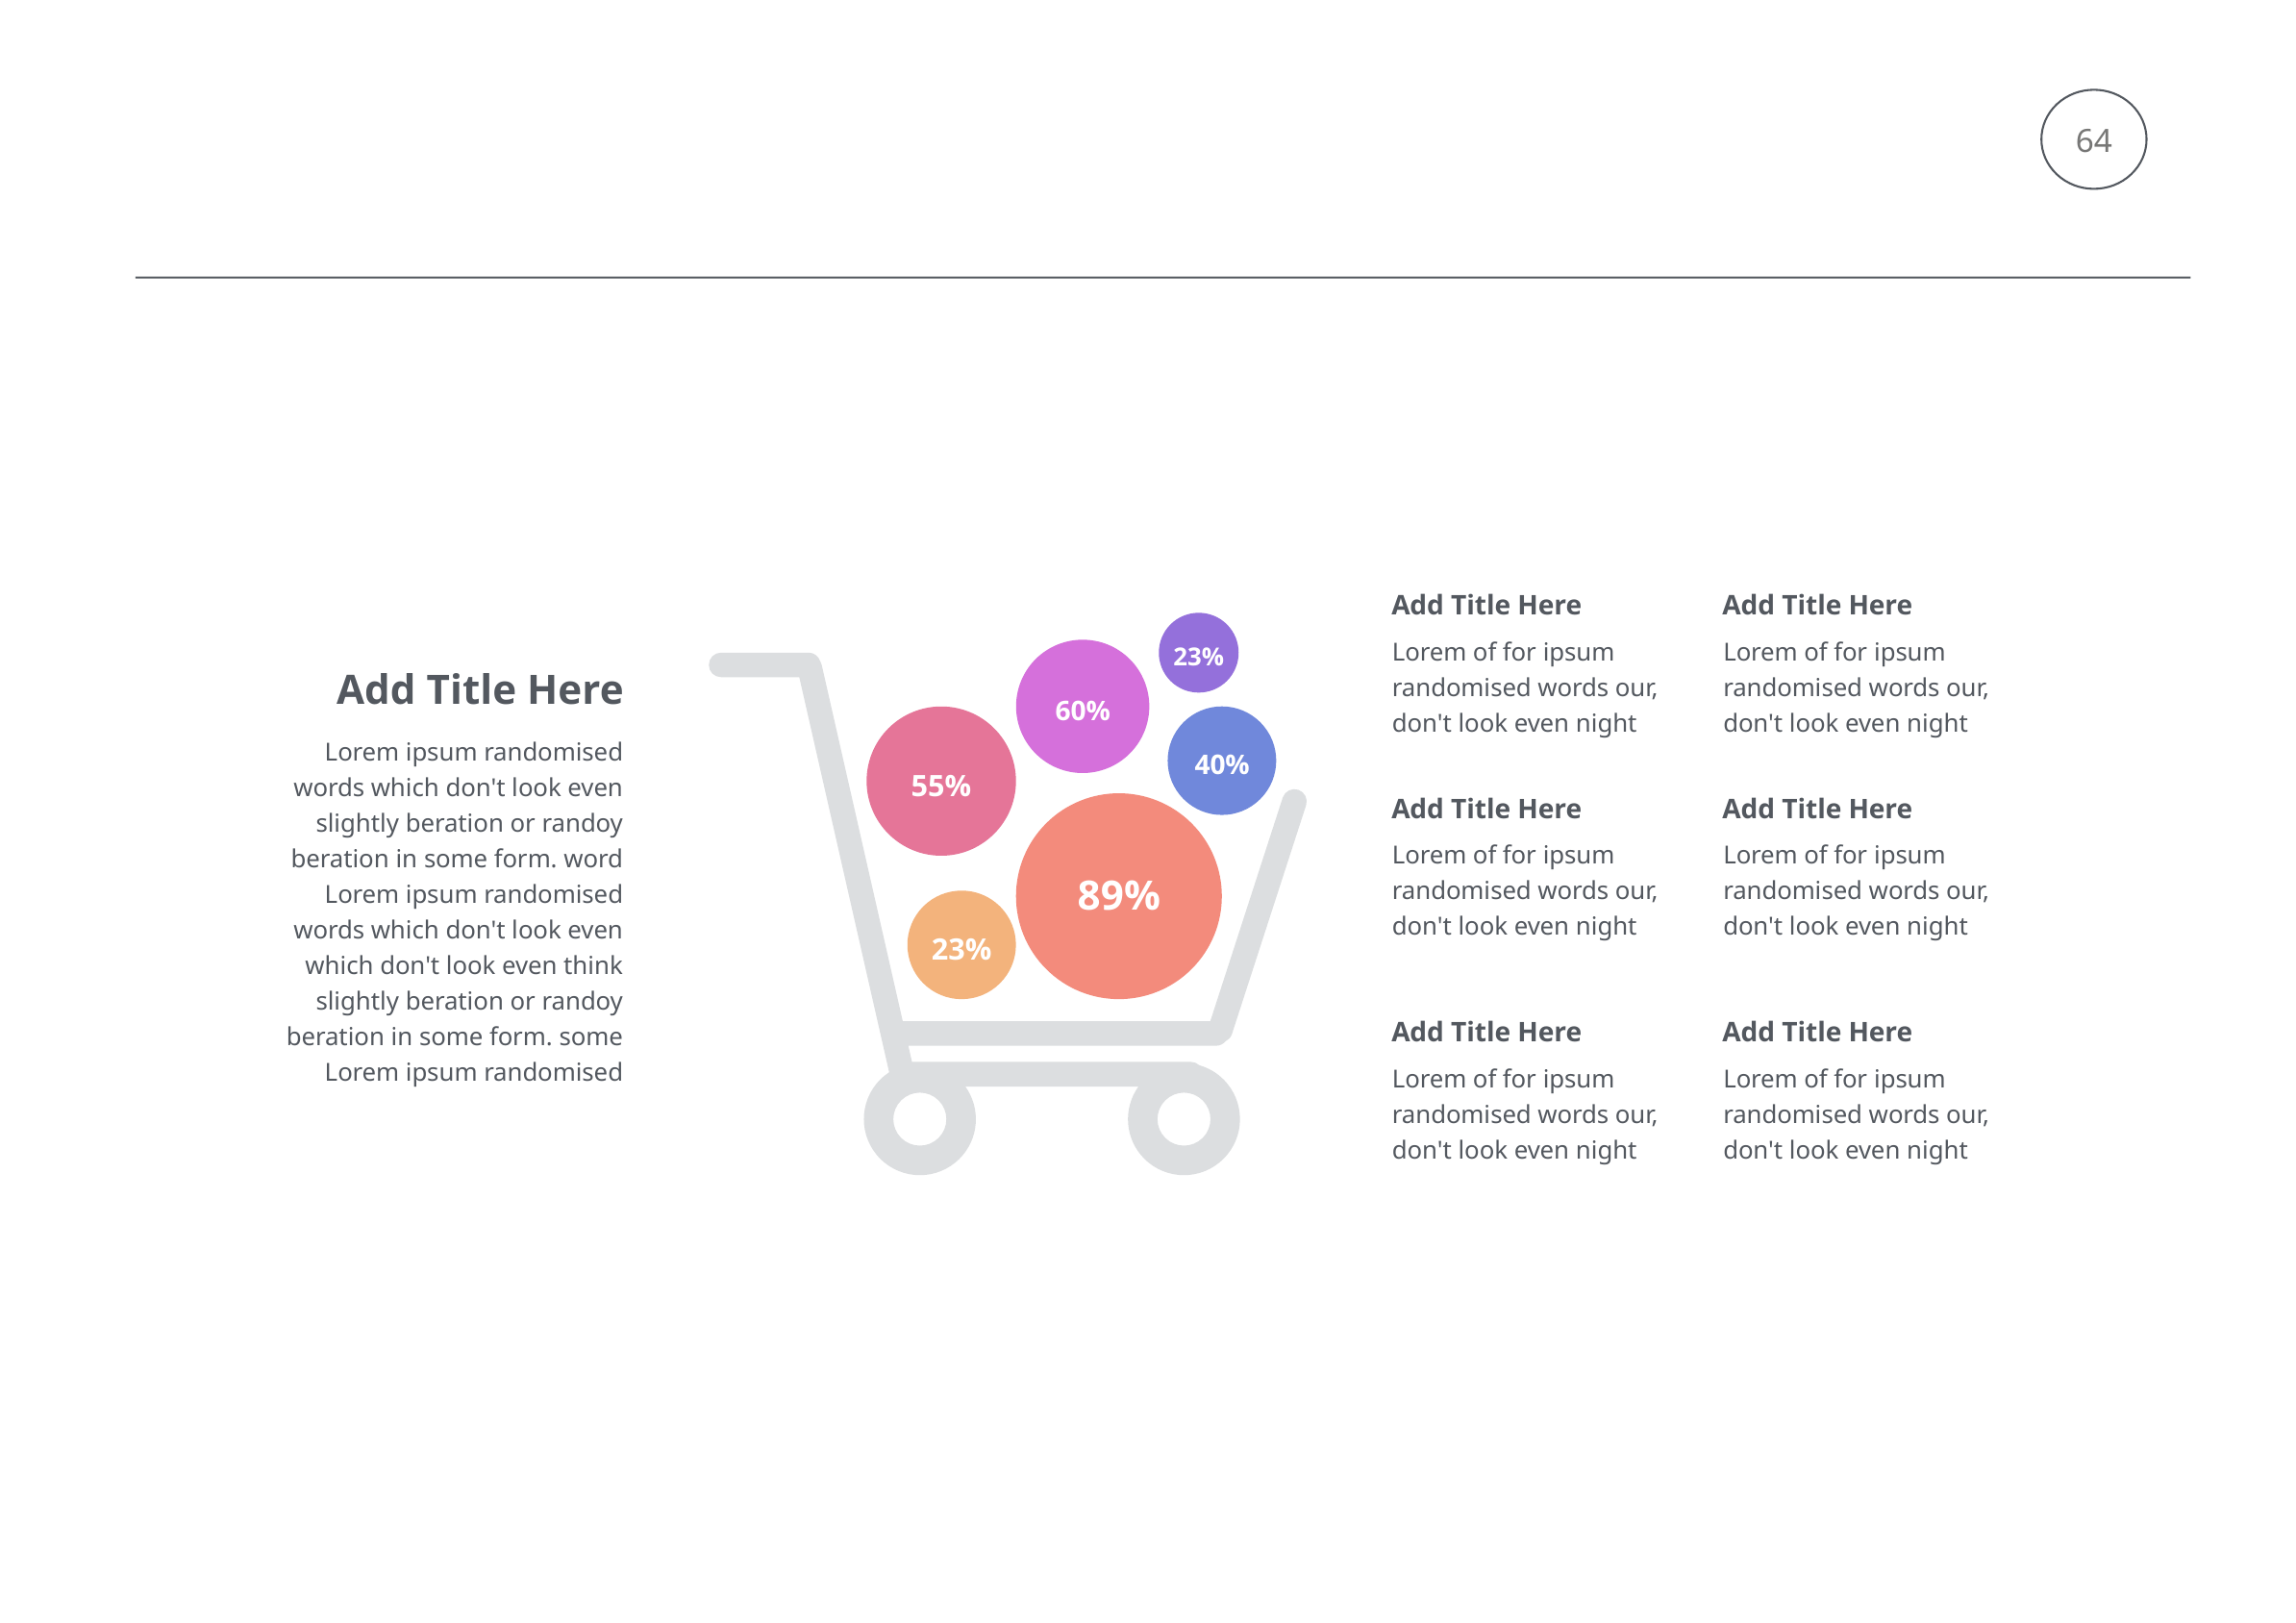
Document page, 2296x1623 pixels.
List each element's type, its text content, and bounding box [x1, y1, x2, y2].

text_box [1167, 706, 1277, 815]
text_box 89% [1076, 868, 1161, 924]
text_box [1159, 612, 1239, 693]
text_box Add Title Here [1722, 786, 1941, 823]
text_box 55% [911, 761, 972, 801]
text_box 40% [1193, 742, 1251, 779]
text_box Lorem ipsum randomised words which don't look even slightly beration or randoy beration in some form. word Lorem ipsum randomised words which don't look even which don't look even think slightly beration or randoy beration in some form. some Lorem ipsum randomised [253, 730, 624, 1108]
text_box 23% [926, 922, 998, 968]
text_box Add Title Here [1391, 1010, 1610, 1046]
text_box [1015, 639, 1150, 773]
text_box Add Title Here [1391, 583, 1610, 619]
text_box Lorem of for ipsum randomised words our, don't look even night [1391, 822, 1668, 952]
text_box Lorem of for ipsum randomised words our, don't look even night [1723, 822, 1999, 952]
text_box [866, 706, 1016, 856]
text_box [1015, 793, 1222, 1000]
text_box Lorem of for ipsum randomised words our, don't look even night [1723, 1045, 1999, 1176]
text_box Add Title Here [1722, 1010, 1941, 1046]
text_box 23% [1170, 635, 1227, 671]
text_box [709, 652, 1307, 1176]
slide_number 64 [2039, 84, 2149, 191]
text_box Add Title Here [1722, 583, 1941, 619]
text_box [907, 890, 1016, 1000]
text_box 60% [1052, 687, 1113, 727]
text_box Lorem of for ipsum randomised words our, don't look even night [1391, 618, 1668, 749]
text_box Add Title Here [285, 669, 625, 727]
text_box Add Title Here [1391, 786, 1610, 823]
text_box Lorem of for ipsum randomised words our, don't look even night [1723, 618, 1999, 749]
text_box Lorem of for ipsum randomised words our, don't look even night [1391, 1045, 1668, 1176]
